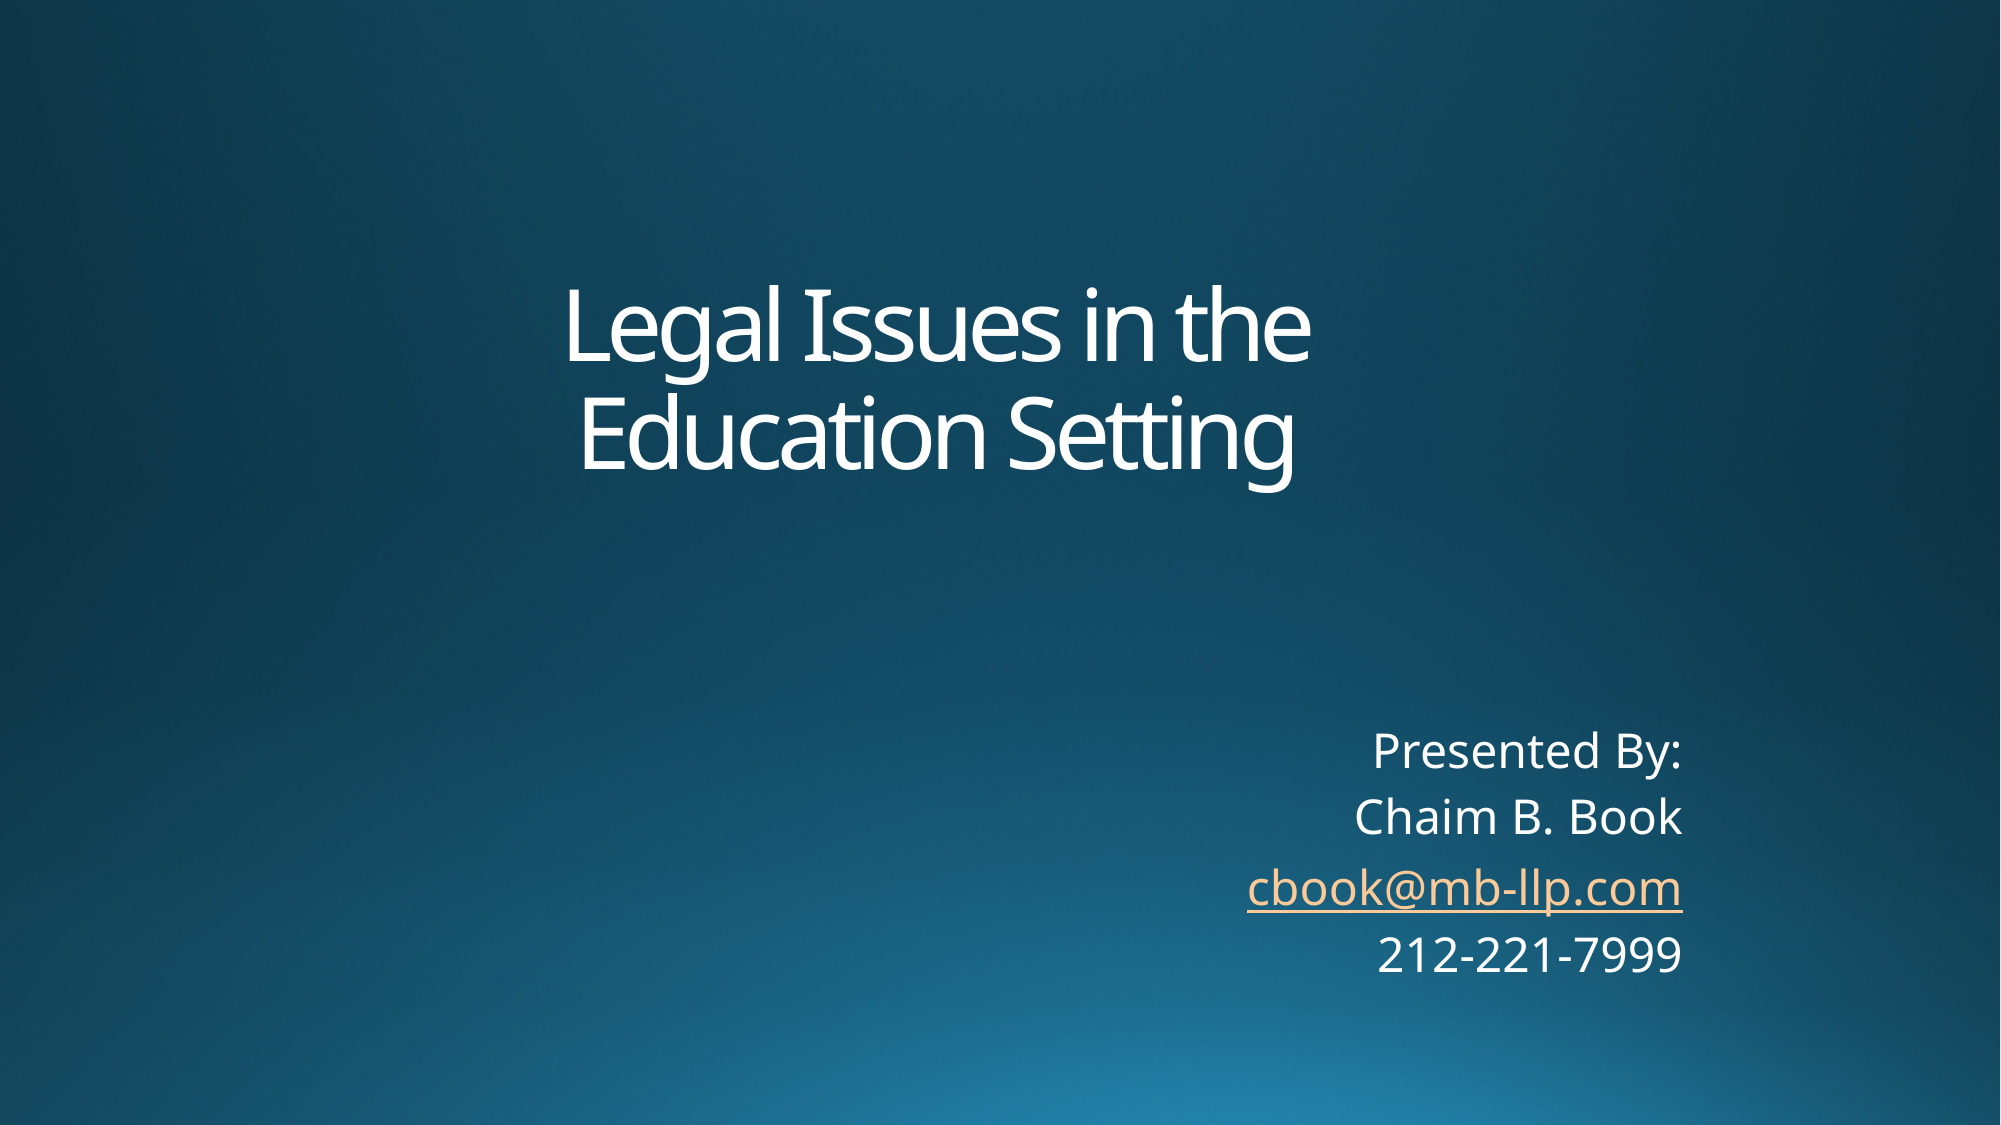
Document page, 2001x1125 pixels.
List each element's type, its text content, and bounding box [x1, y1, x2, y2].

title Legal Issues in the Education Setting [198, 267, 1699, 563]
subtitle Presented By: Chaim B. Book cbook@mb-llp.com 212-221-7999 [183, 719, 1699, 995]
picture [0, 0, 2001, 1125]
